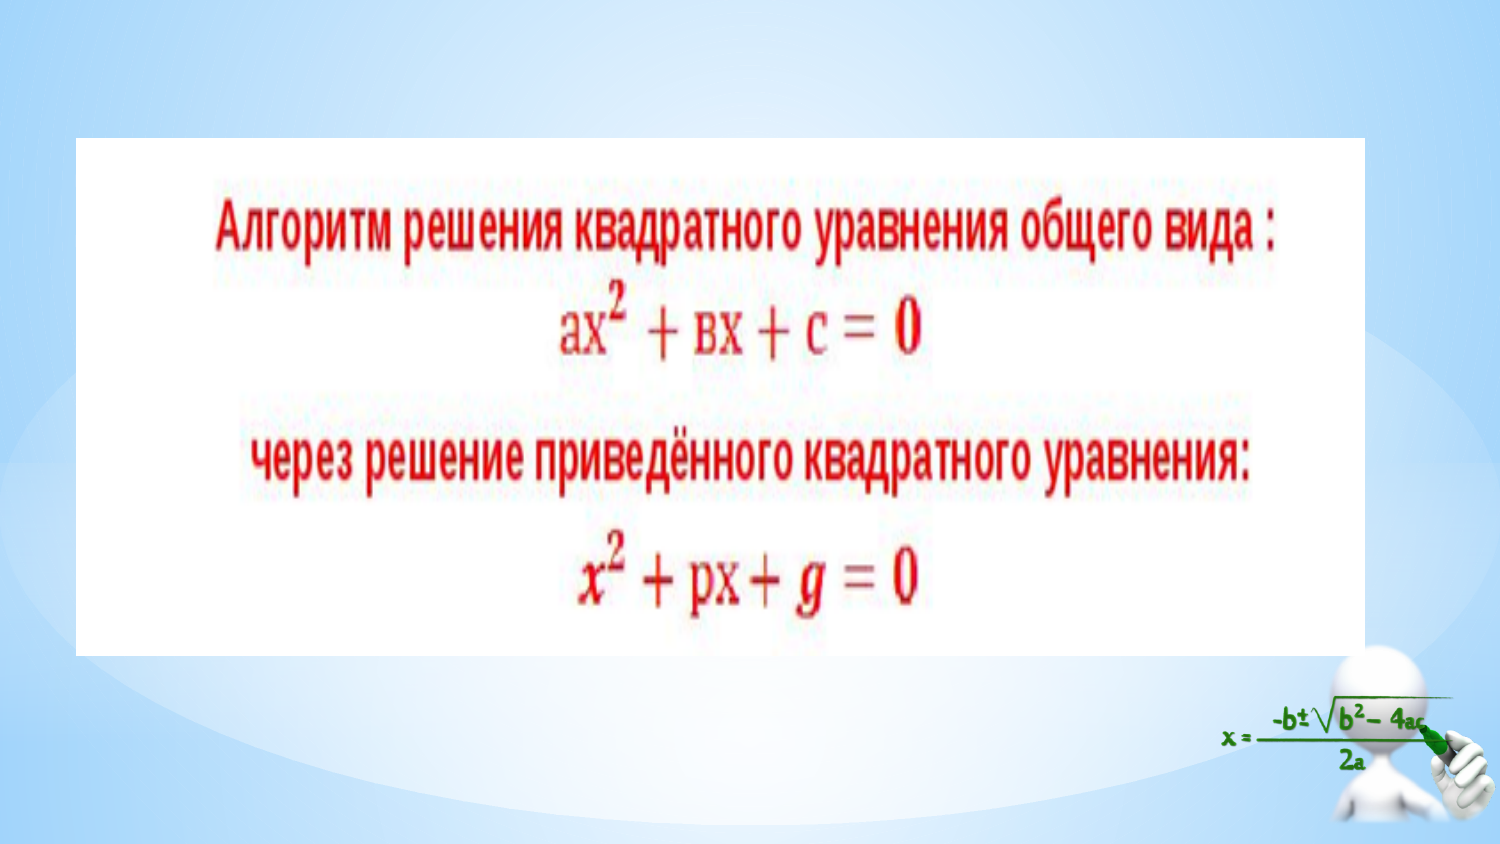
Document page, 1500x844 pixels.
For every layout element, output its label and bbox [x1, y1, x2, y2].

picture [76, 138, 1496, 840]
